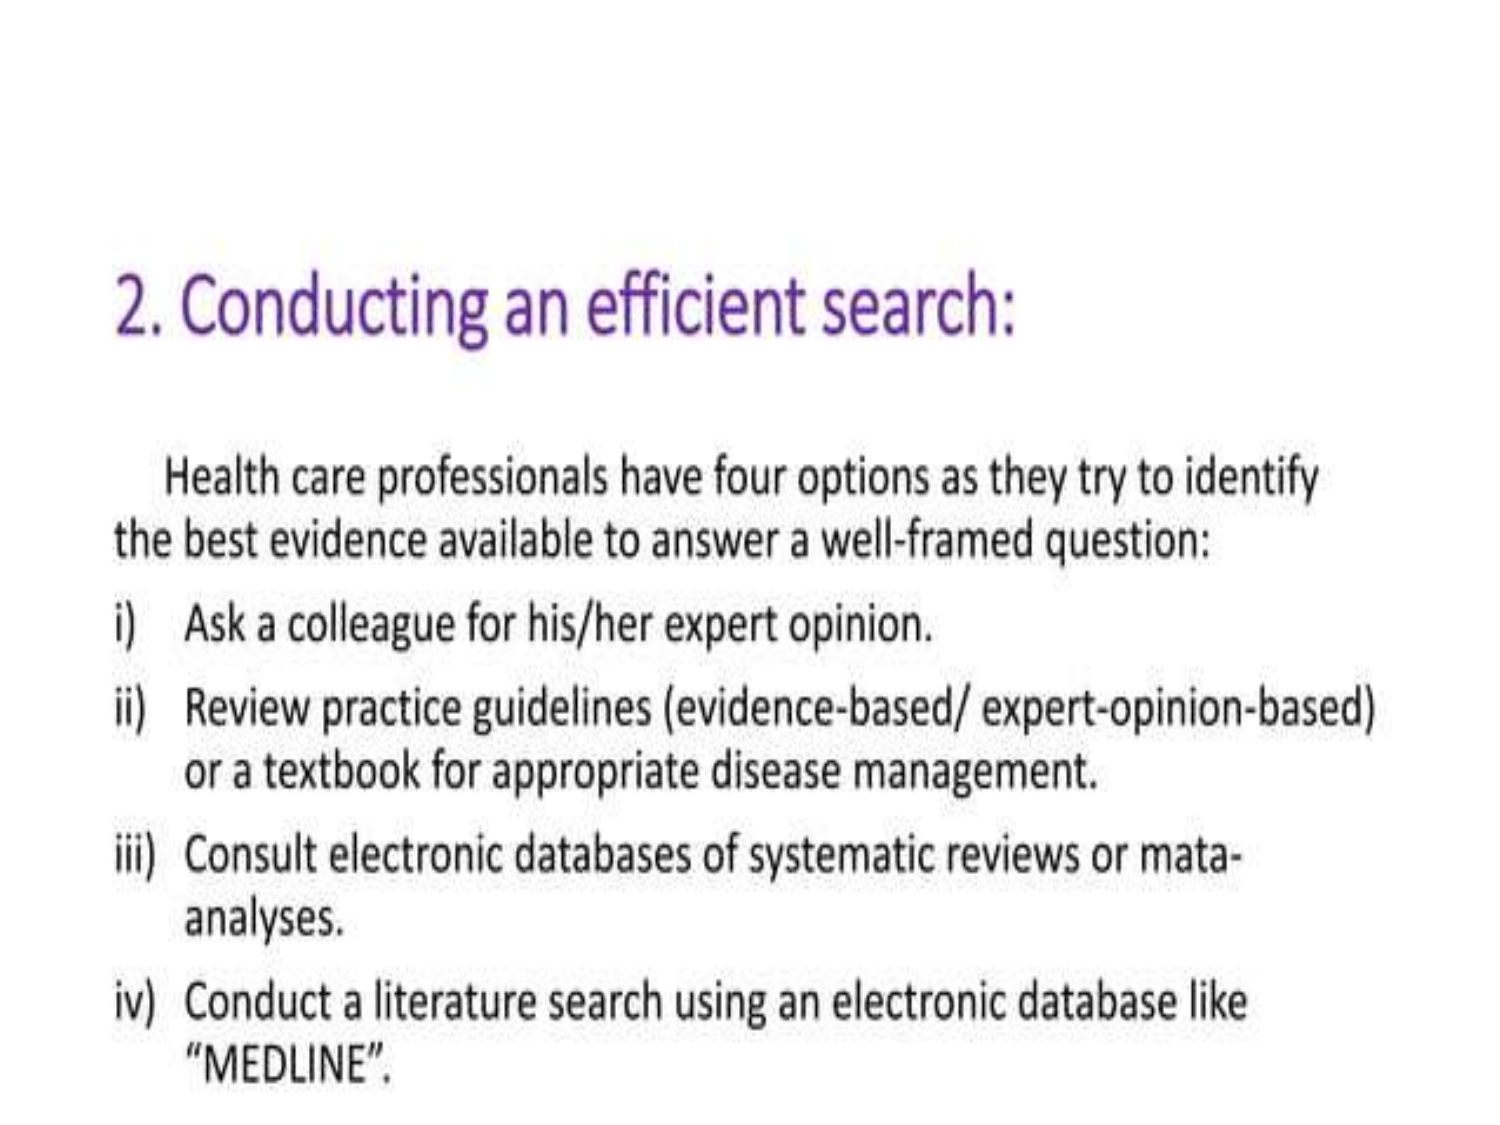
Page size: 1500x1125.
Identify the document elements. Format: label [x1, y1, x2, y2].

picture [0, 139, 1500, 1125]
